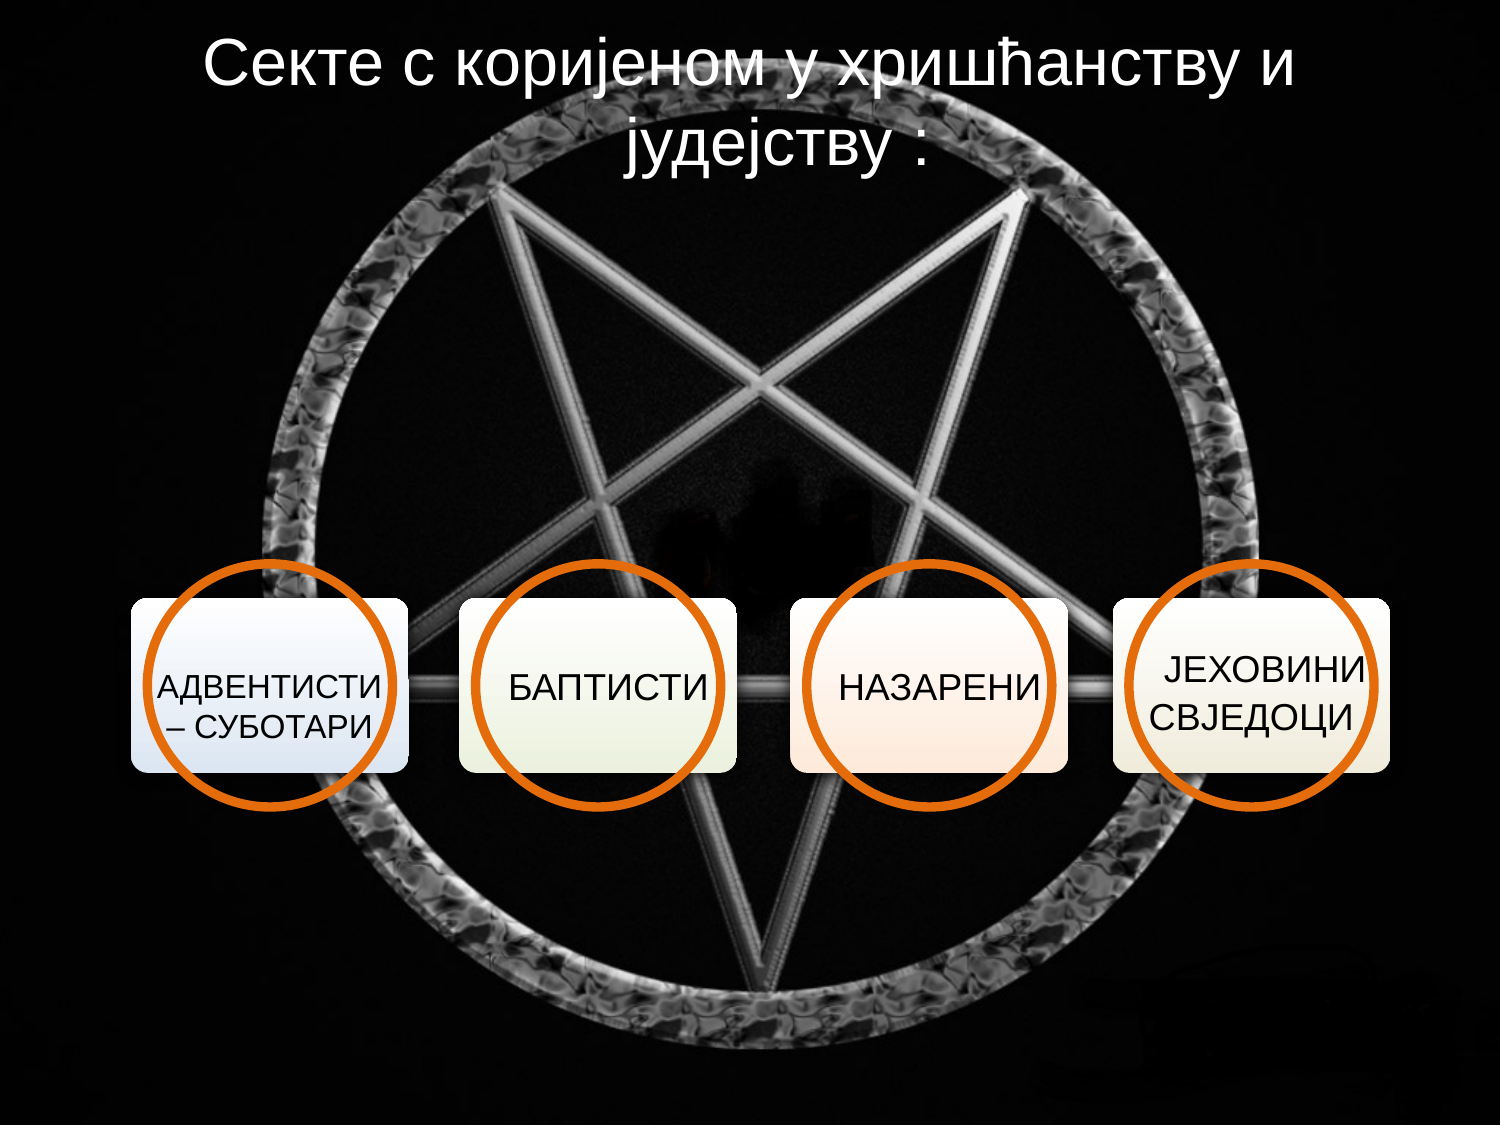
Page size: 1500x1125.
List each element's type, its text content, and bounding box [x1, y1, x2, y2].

text_box АДВЕНТИСТИ – СУБОТАРИ [130, 597, 184, 773]
text_box ЈЕХОВИНИ СВЈЕДОЦИ [1337, 597, 1391, 773]
text_box [1128, 563, 1375, 807]
text_box [147, 563, 393, 807]
text_box НАЗАРЕНИ [1015, 597, 1069, 773]
text_box ЈЕХОВИНИ СВЈЕДОЦИ [1112, 597, 1166, 773]
title Секте с коријеном у хришћанству и јудејству : [75, 45, 1425, 233]
text_box [806, 563, 1052, 807]
text_box БАПТИСТИ [684, 597, 738, 773]
text_box БАПТИСТИ [459, 597, 512, 773]
text_box АДВЕНТИСТИ – СУБОТАРИ [356, 597, 409, 773]
text_box НАЗАРЕНИ [790, 597, 844, 773]
picture [0, 0, 1500, 1125]
text_box [475, 563, 721, 807]
